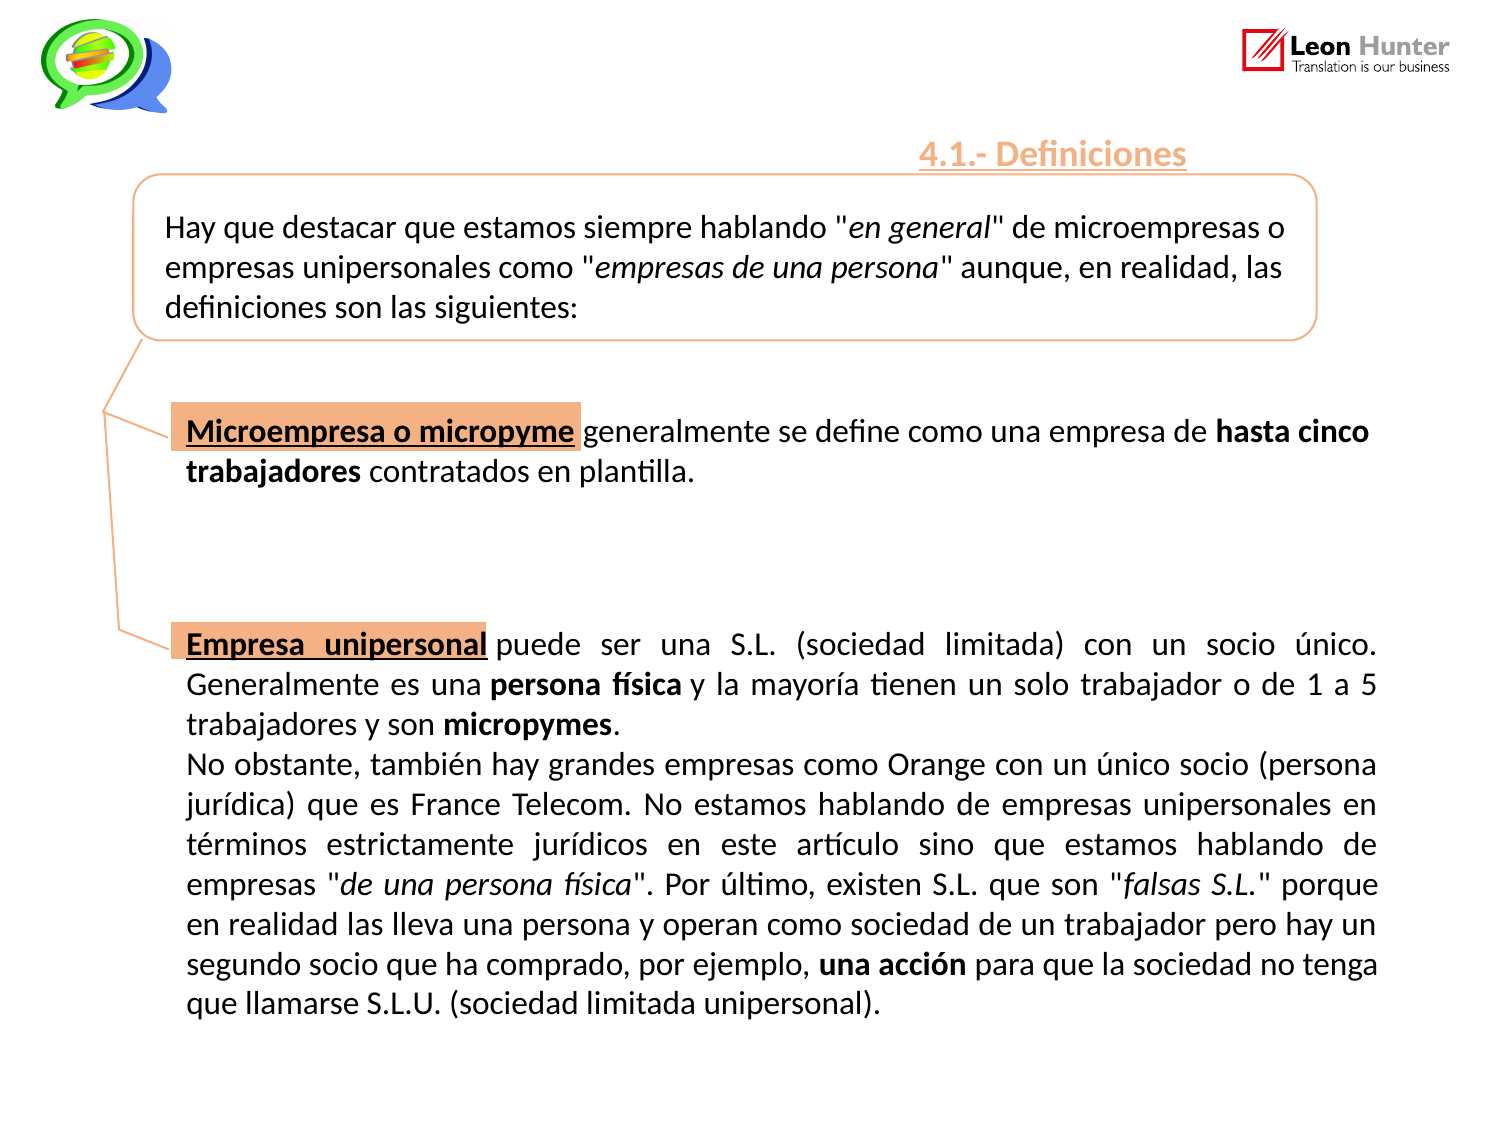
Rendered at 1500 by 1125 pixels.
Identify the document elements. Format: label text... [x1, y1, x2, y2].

picture [1242, 27, 1450, 72]
text_box [132, 173, 1318, 342]
text_box Empresa unipersonal puede ser una S.L. (sociedad limitada) con un socio único. Generalmente es una persona física y la mayoría tienen un solo trabajador o de 1 a 5 trabajadores y son micropymes. No obstante, también hay grandes empresas como Orange con un único socio (persona jurídica) que es France Telecom. No estamos hablando de empresas unipersonales en términos estrictamente jurídicos en este artículo sino que estamos hablando de empresas "de una persona física". Por último, existen S.L. que son "falsas S.L." porque en realidad las lleva una persona y operan como sociedad de un trabajador pero hay un segundo socio que ha comprado, por ejemplo, una acción para que la sociedad no tenga que llamarse S.L.U. (sociedad limitada unipersonal). [171, 615, 1394, 1074]
text_box Microempresa o micropyme generalmente se define como una empresa de hasta cinco trabajadores contratados en plantilla. [171, 402, 1479, 542]
picture [41, 18, 172, 121]
text_box [103, 414, 170, 651]
text_box 4.1.- Definiciones [904, 121, 1203, 173]
text_box [102, 338, 169, 439]
text_box Hay que destacar que estamos siempre hablando "en general" de microempresas o empresas unipersonales como "empresas de una persona" aunque, en realidad, las definiciones son las siguientes: [150, 197, 1394, 378]
